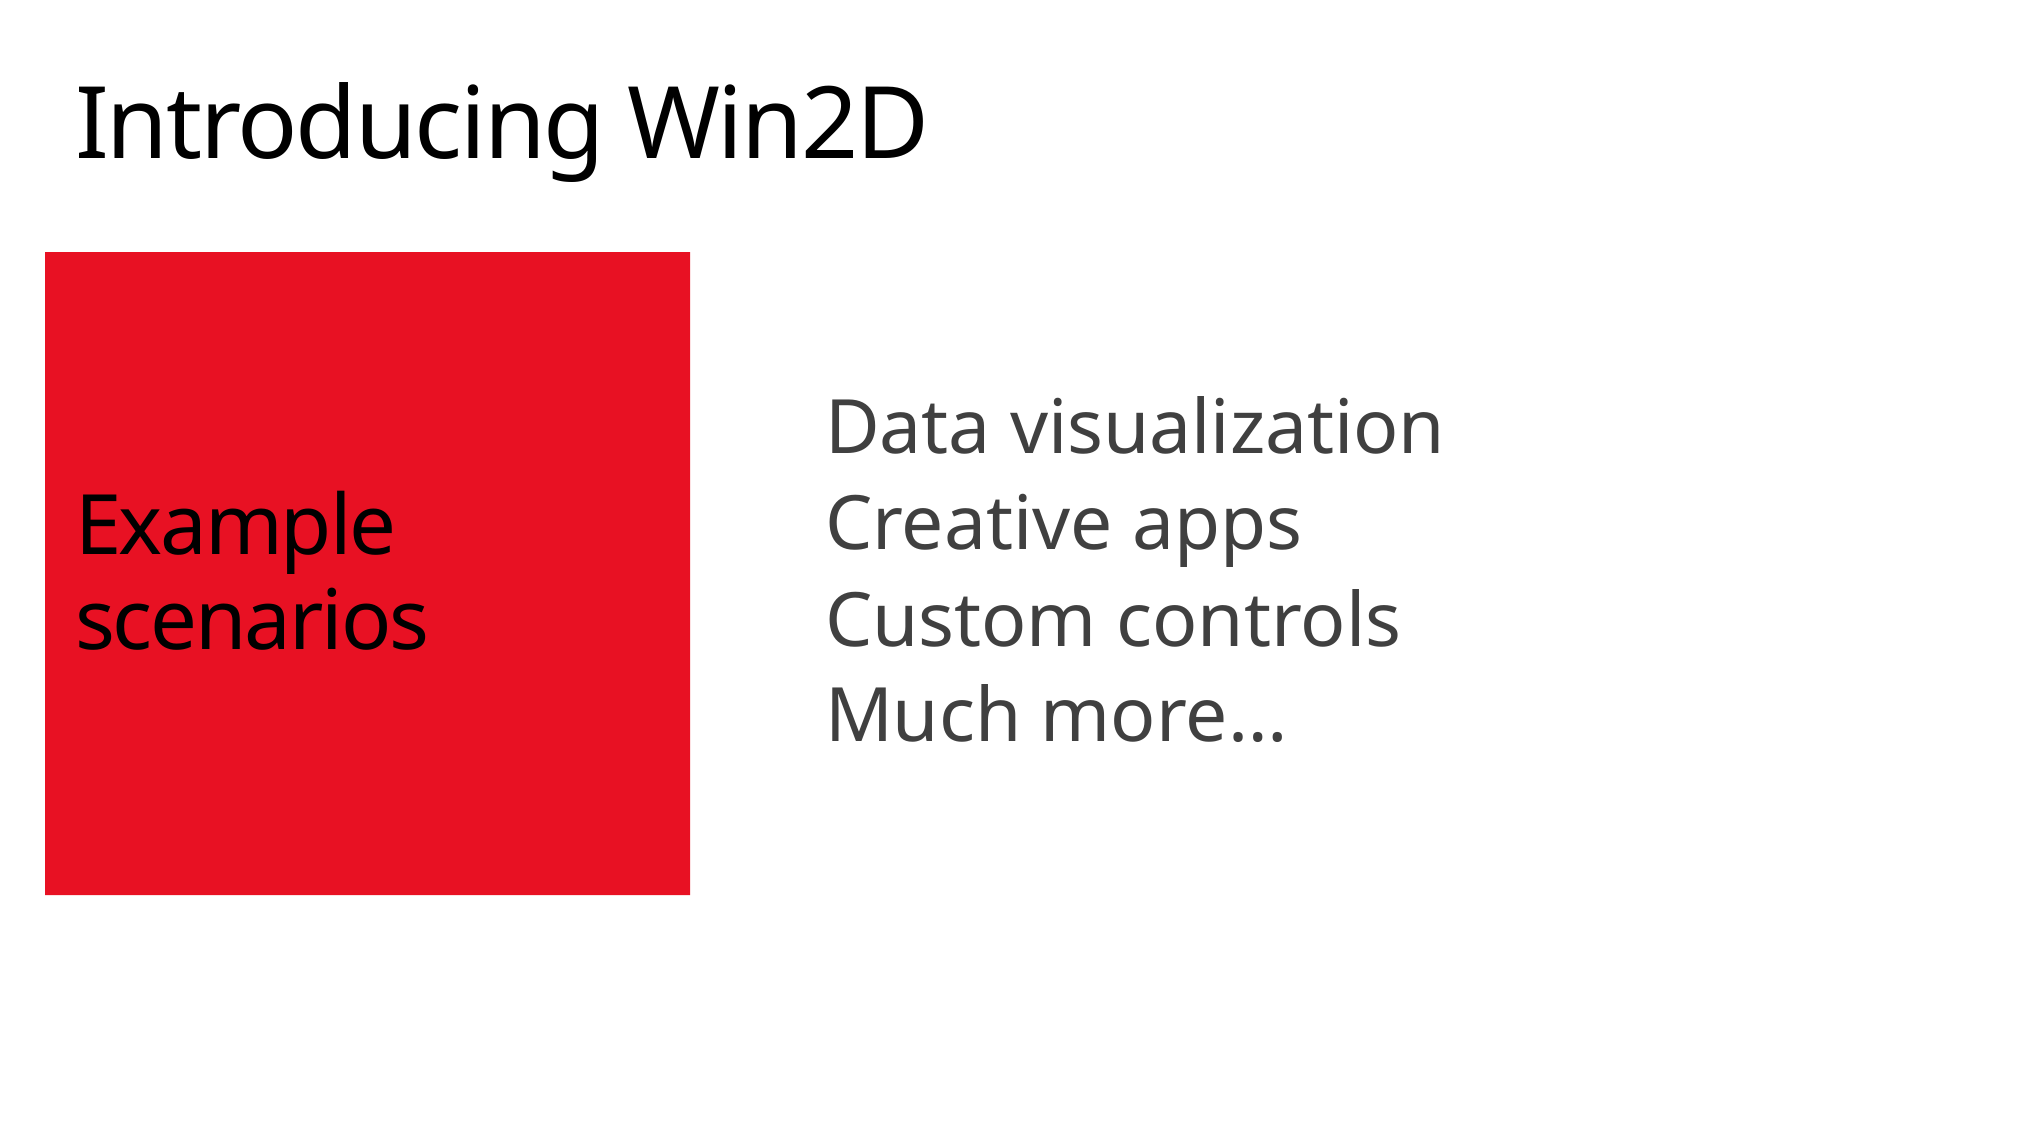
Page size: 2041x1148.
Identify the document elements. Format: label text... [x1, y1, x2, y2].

title Example scenarios [45, 252, 691, 896]
list Introducing Win2D [45, 48, 1996, 199]
list Data visualization Creative apps Custom controls Much more… [795, 498, 1996, 649]
